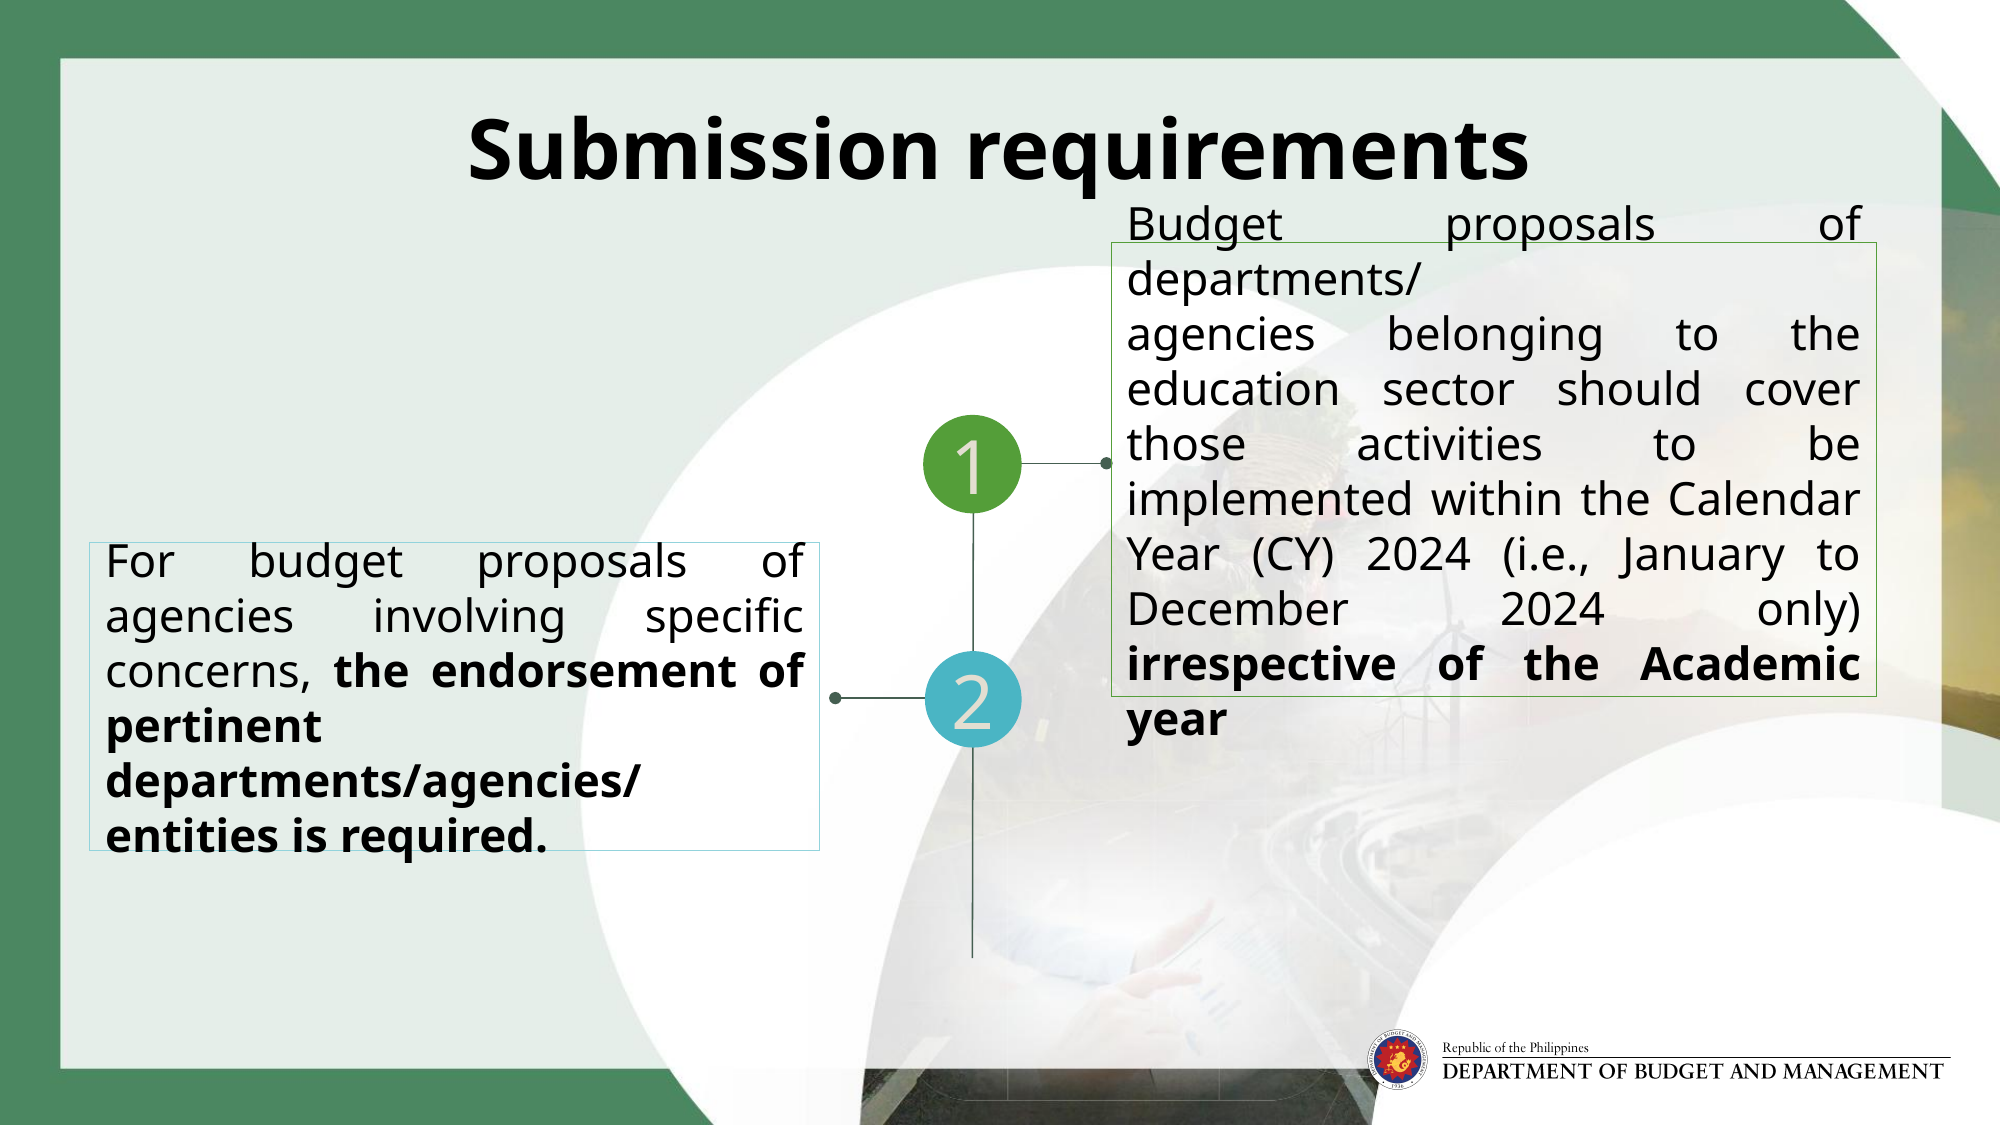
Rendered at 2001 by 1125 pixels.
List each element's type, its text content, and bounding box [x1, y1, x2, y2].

text_box For budget proposals of agencies involving specific concerns, the endorsement of pertinent departments/agencies/ entities is required. [89, 542, 820, 851]
text_box Budget proposals of departments/ agencies belonging to the education sector should cover those activities to be implemented within the Calendar Year (CY) 2024 (i.e., January to December 2024 only) irrespective of the Academic year [1111, 242, 1877, 697]
text_box 1 [923, 414, 1022, 514]
text_box Submission requirements [317, 92, 1683, 208]
text_box 2 [978, 651, 1022, 748]
picture [0, 0, 2000, 1125]
text_box 2 [925, 651, 967, 748]
